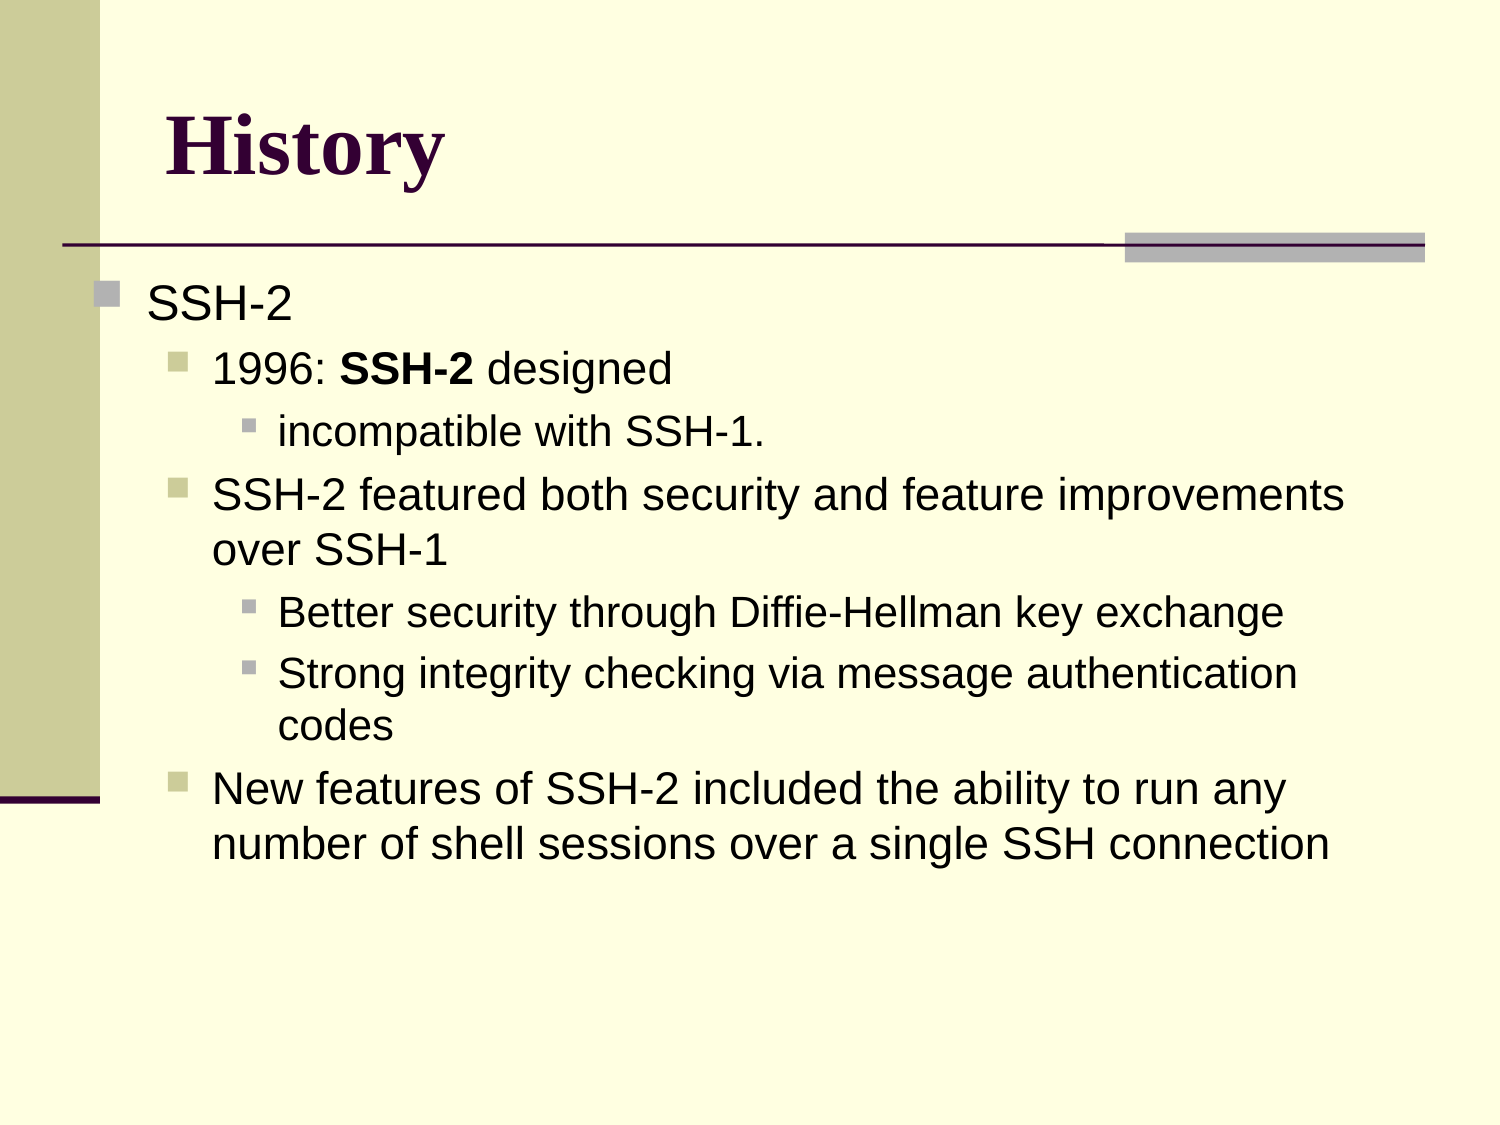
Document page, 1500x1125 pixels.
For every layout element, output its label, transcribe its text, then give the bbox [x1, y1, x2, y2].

title History [149, 45, 1426, 234]
list SSH-2 1996: SSH-2 designed incompatible with SSH-1. SSH-2 featured both security and feature improvements over SSH-1 Better security through Diffie-Hellman key exchange Strong integrity checking via message authentication codes New features of SSH-2 included the ability to run any number of shell sessions over a single SSH connection [74, 262, 1426, 1063]
